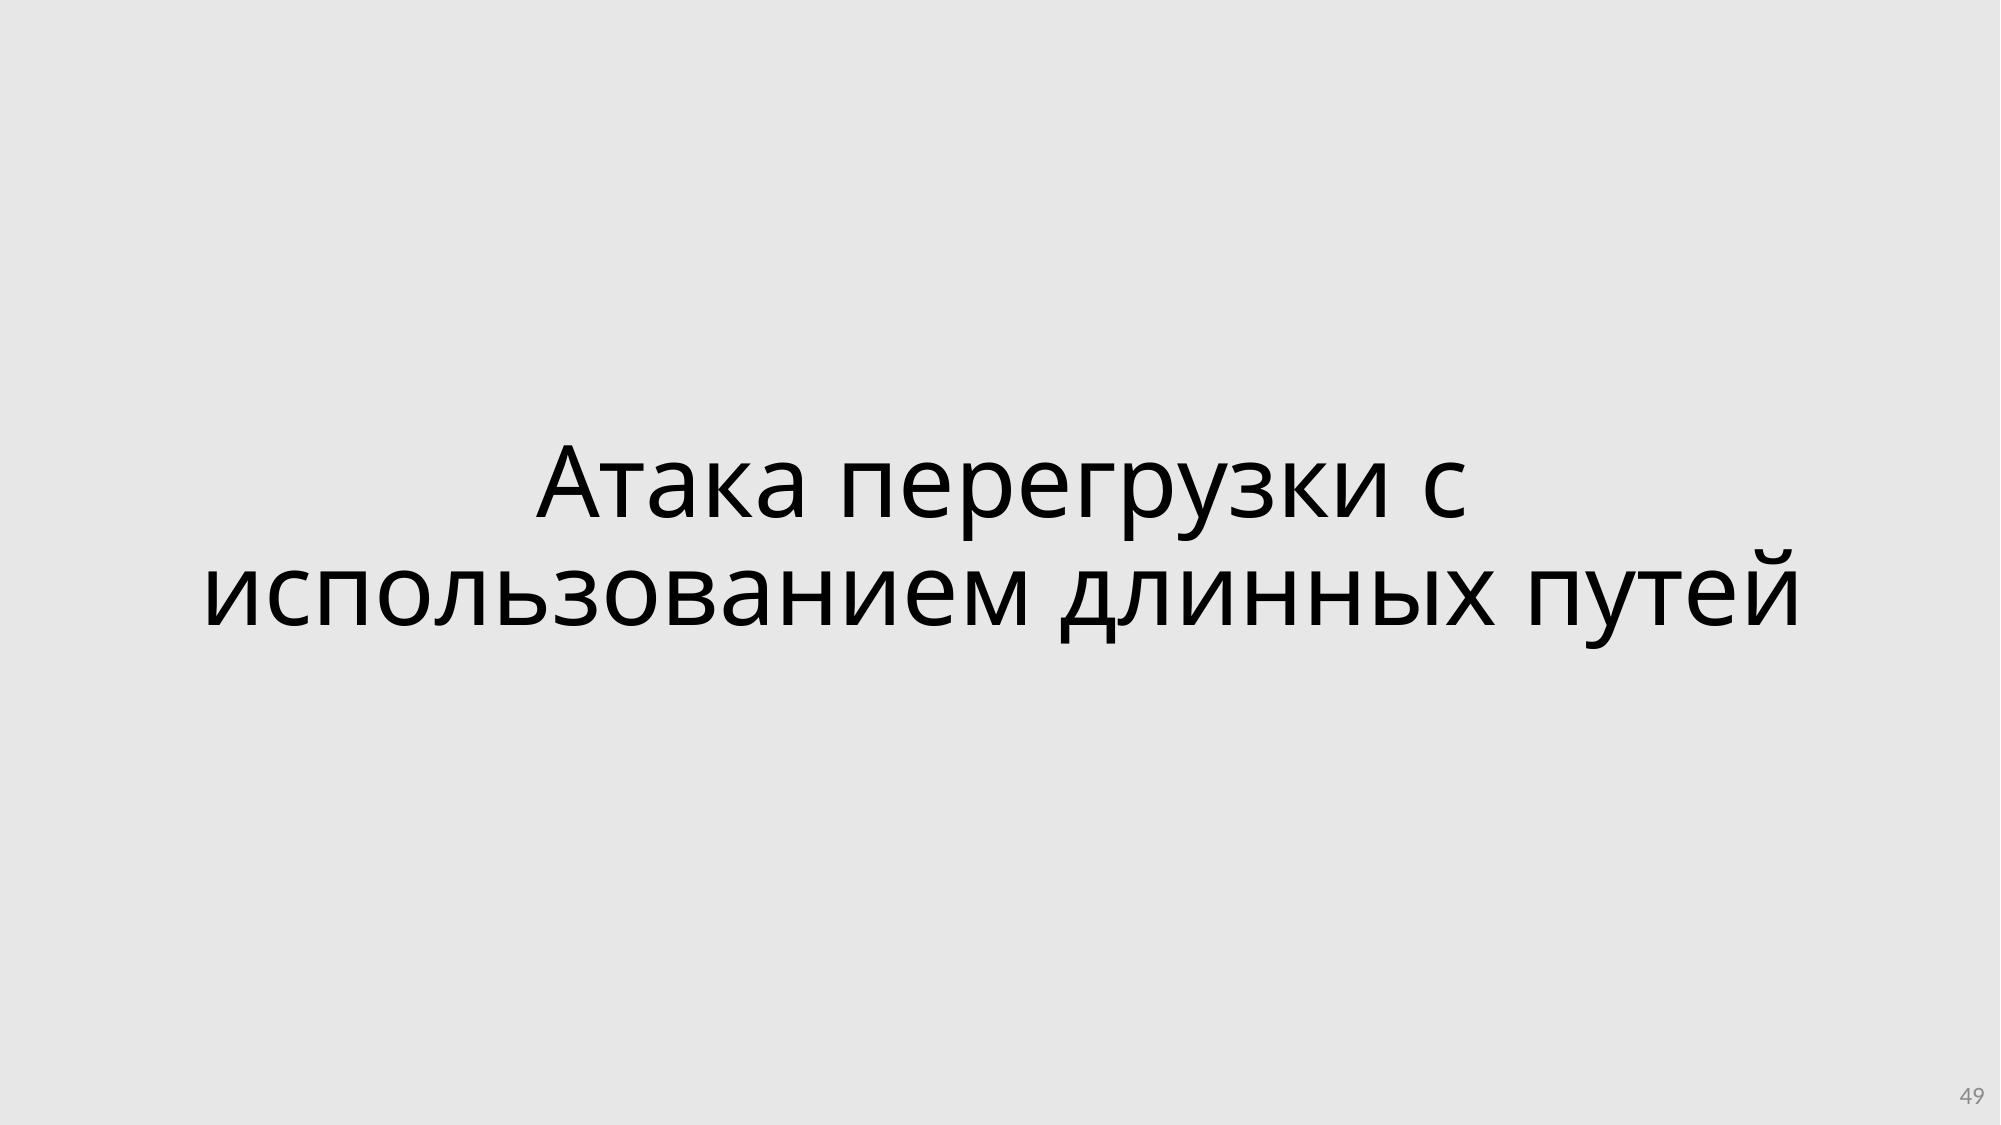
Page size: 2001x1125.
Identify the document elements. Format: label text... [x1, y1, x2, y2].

slide_number 49 [1550, 1065, 2000, 1125]
title Атака перегрузки с использованием длинных путей [107, 455, 1899, 743]
